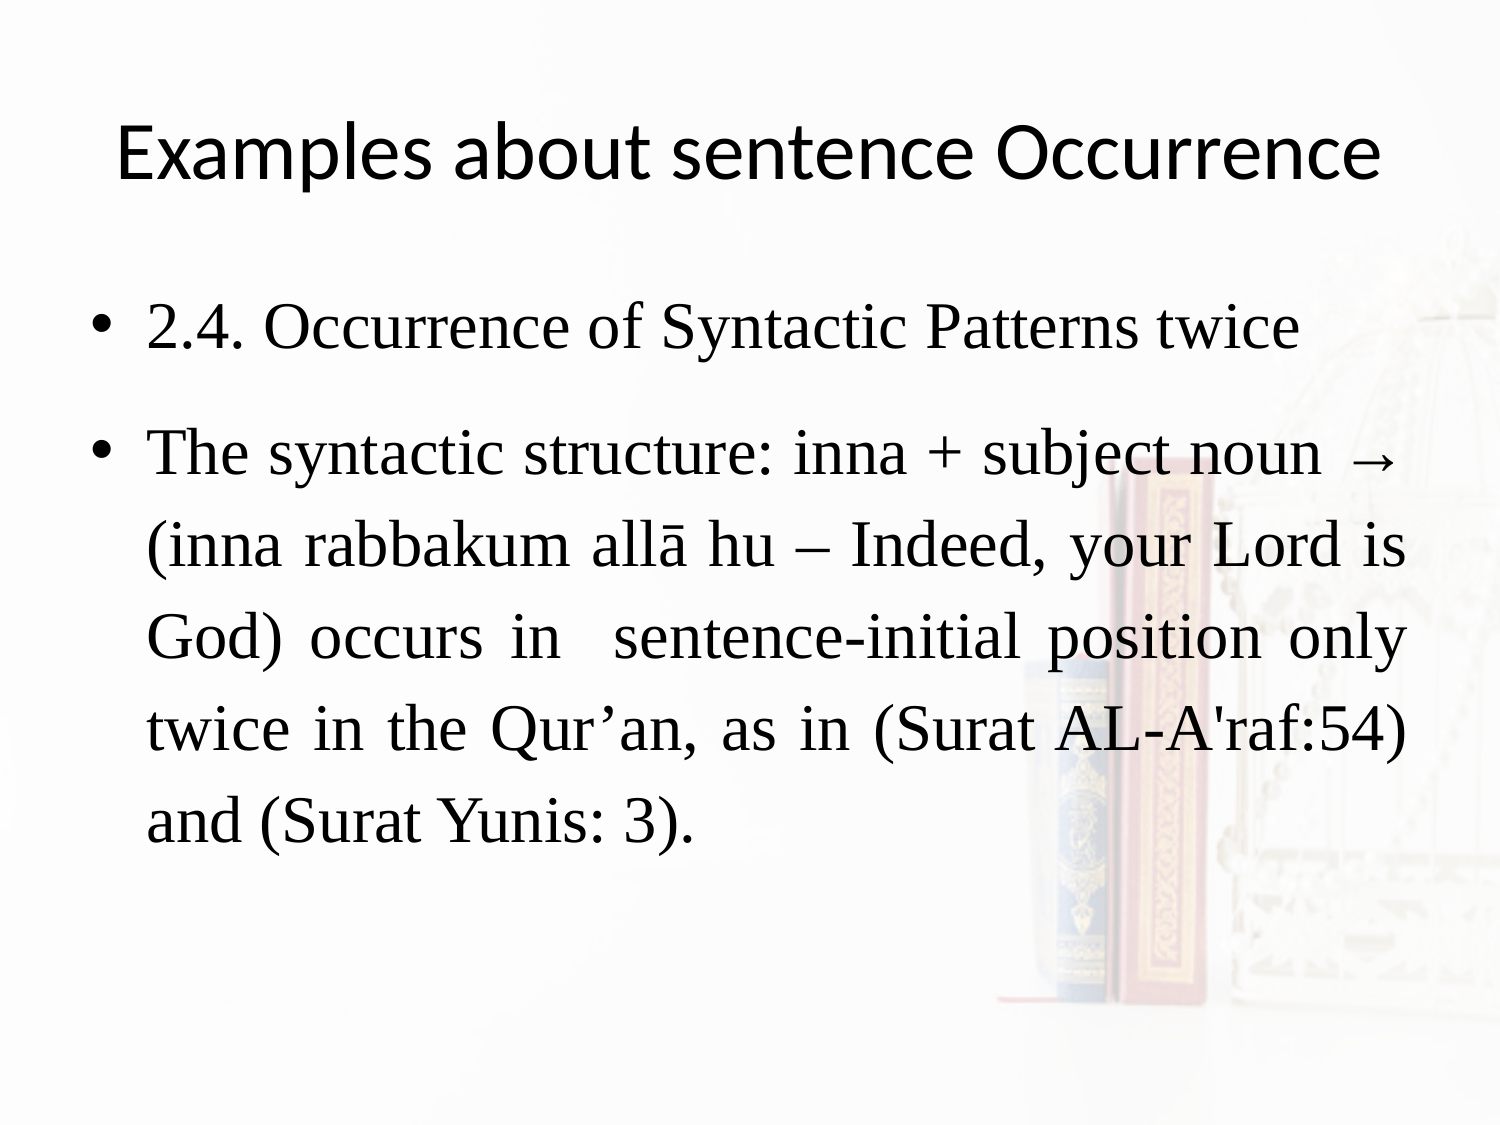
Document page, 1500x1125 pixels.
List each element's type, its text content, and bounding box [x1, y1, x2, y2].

list 2.4. Occurrence of Syntactic Patterns twice The syntactic structure: inna + subject noun → (inna rabbakum allā hu – Indeed, your Lord is God) occurs in sentence-initial position only twice in the Qur’an, as in (Surat AL-A'raf:54) and (Surat Yunis: 3). [75, 262, 1425, 1005]
title Examples about sentence Occurrence [75, 45, 1425, 233]
